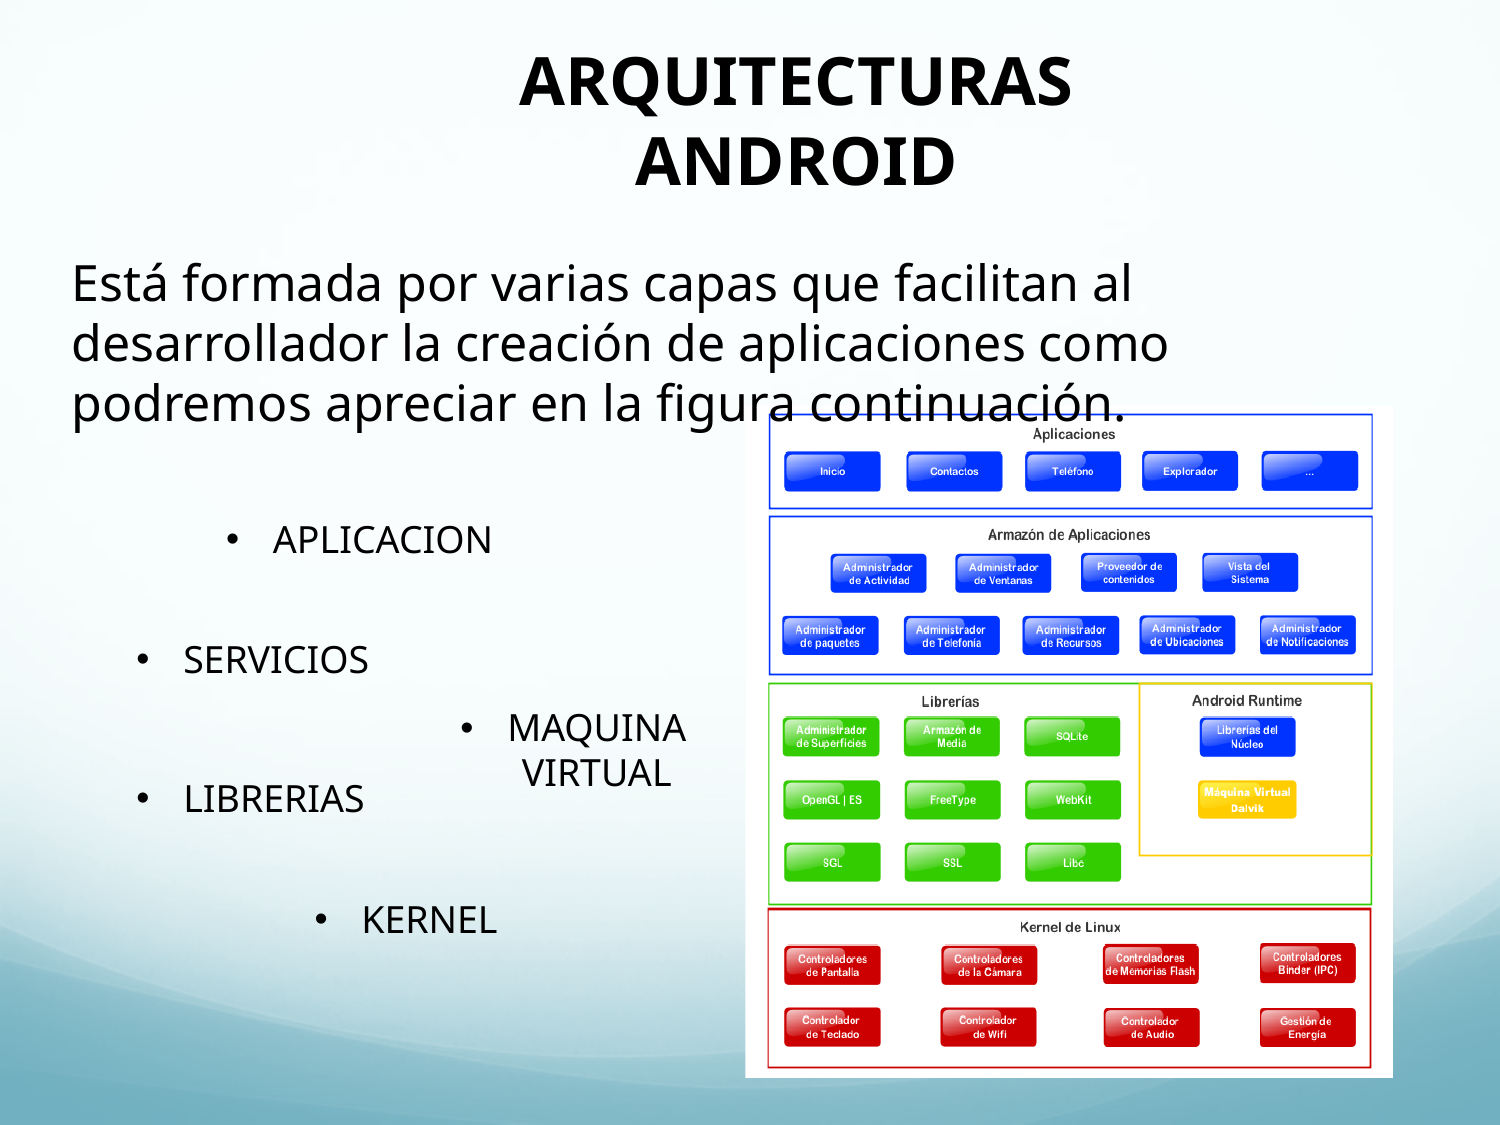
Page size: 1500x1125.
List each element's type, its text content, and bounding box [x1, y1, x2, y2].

text_box ARQUITECTURAS ANDROID [366, 31, 1227, 206]
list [744, 405, 1394, 1078]
text_box MAQUINA VIRTUAL [403, 697, 737, 802]
text_box Está formada por varias capas que facilitan al desarrollador la creación de aplicaciones como podremos apreciar en la figura continuación. [56, 244, 1435, 499]
text_box KERNEL [235, 888, 577, 948]
text_box LIBRERIAS [121, 767, 462, 828]
text_box APLICACION [211, 508, 552, 568]
text_box SERVICIOS [121, 628, 462, 689]
